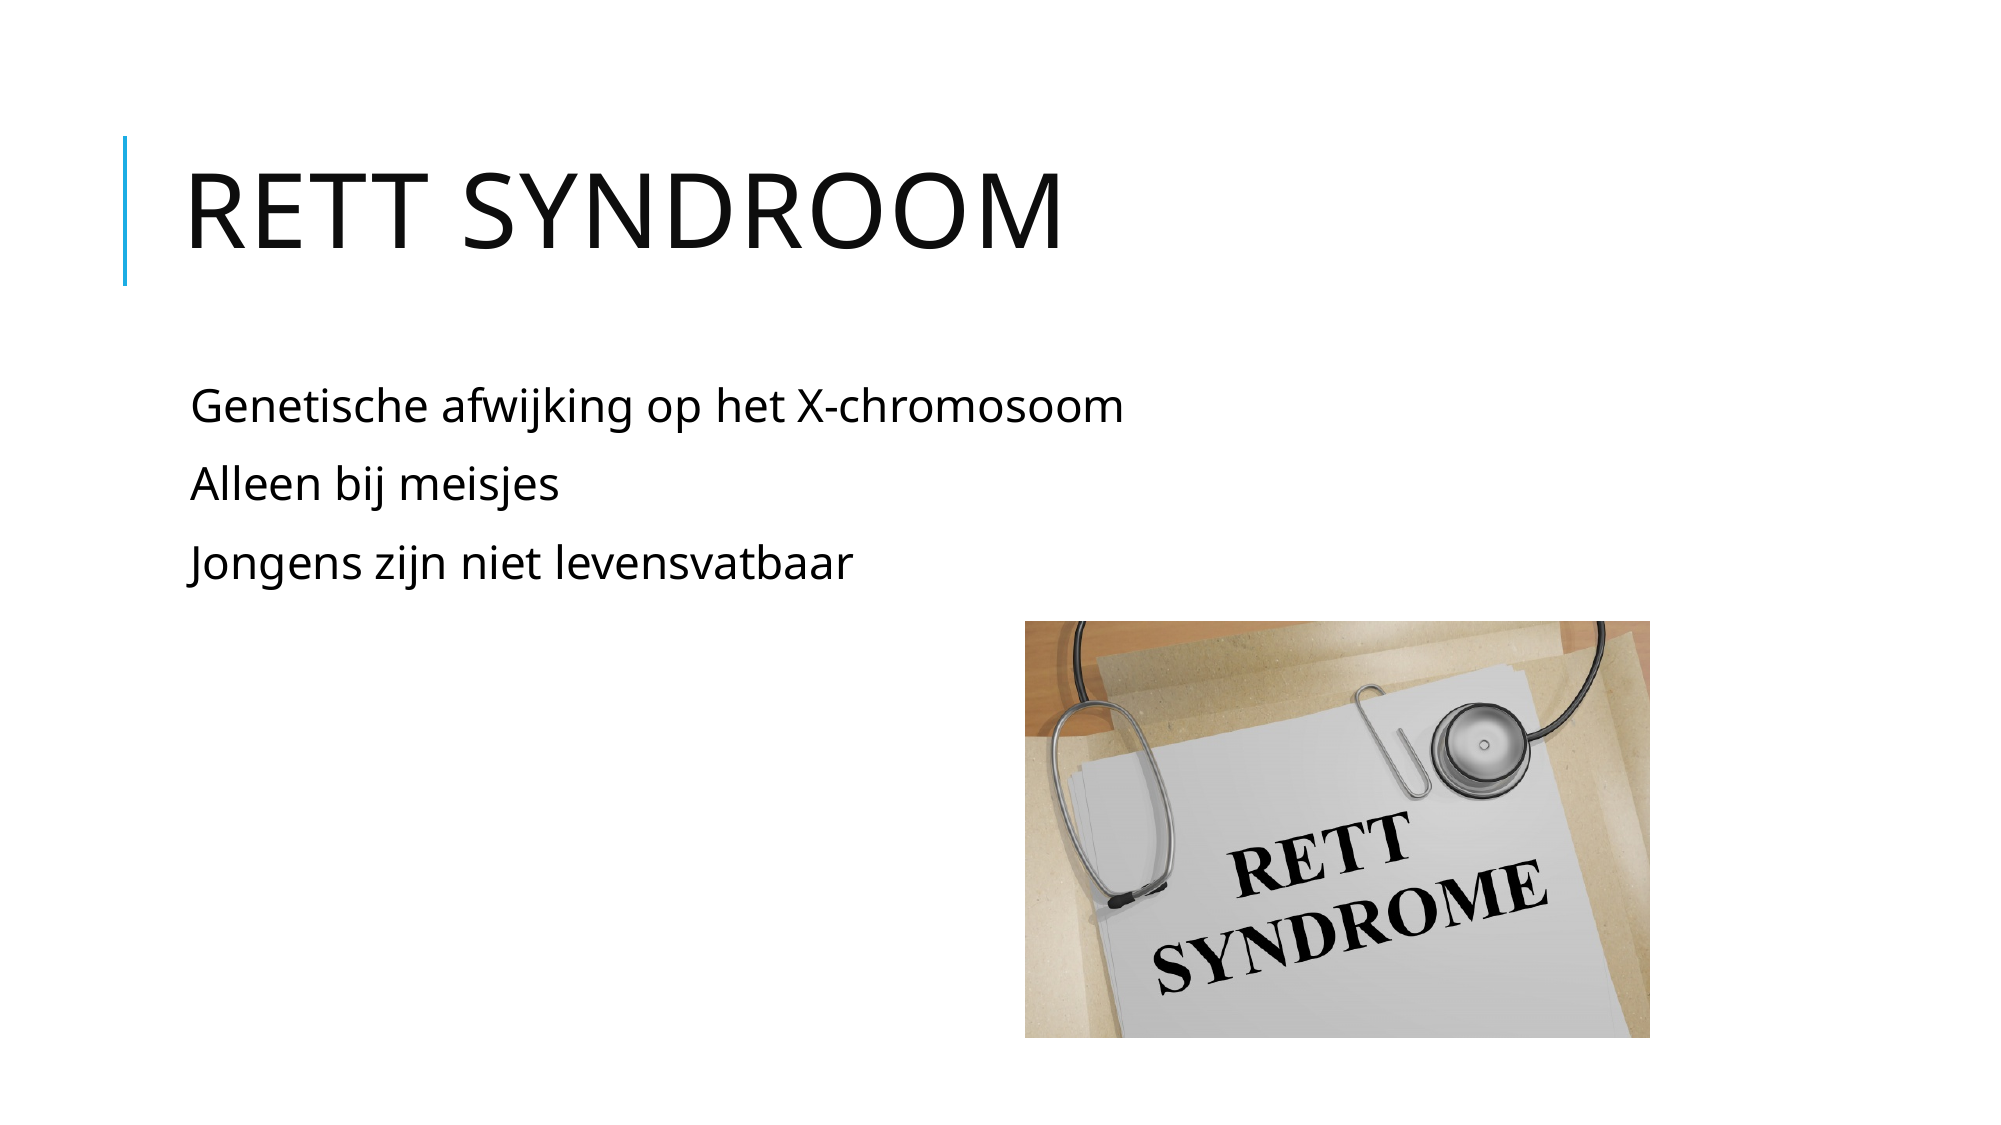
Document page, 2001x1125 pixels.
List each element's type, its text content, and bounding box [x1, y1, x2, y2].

title Rett syndroom [168, 96, 1763, 342]
list Genetische afwijking op het X-chromosoom Alleen bij meisjes Jongens zijn niet levensvatbaar [168, 375, 1763, 1035]
picture [1024, 620, 1651, 1038]
